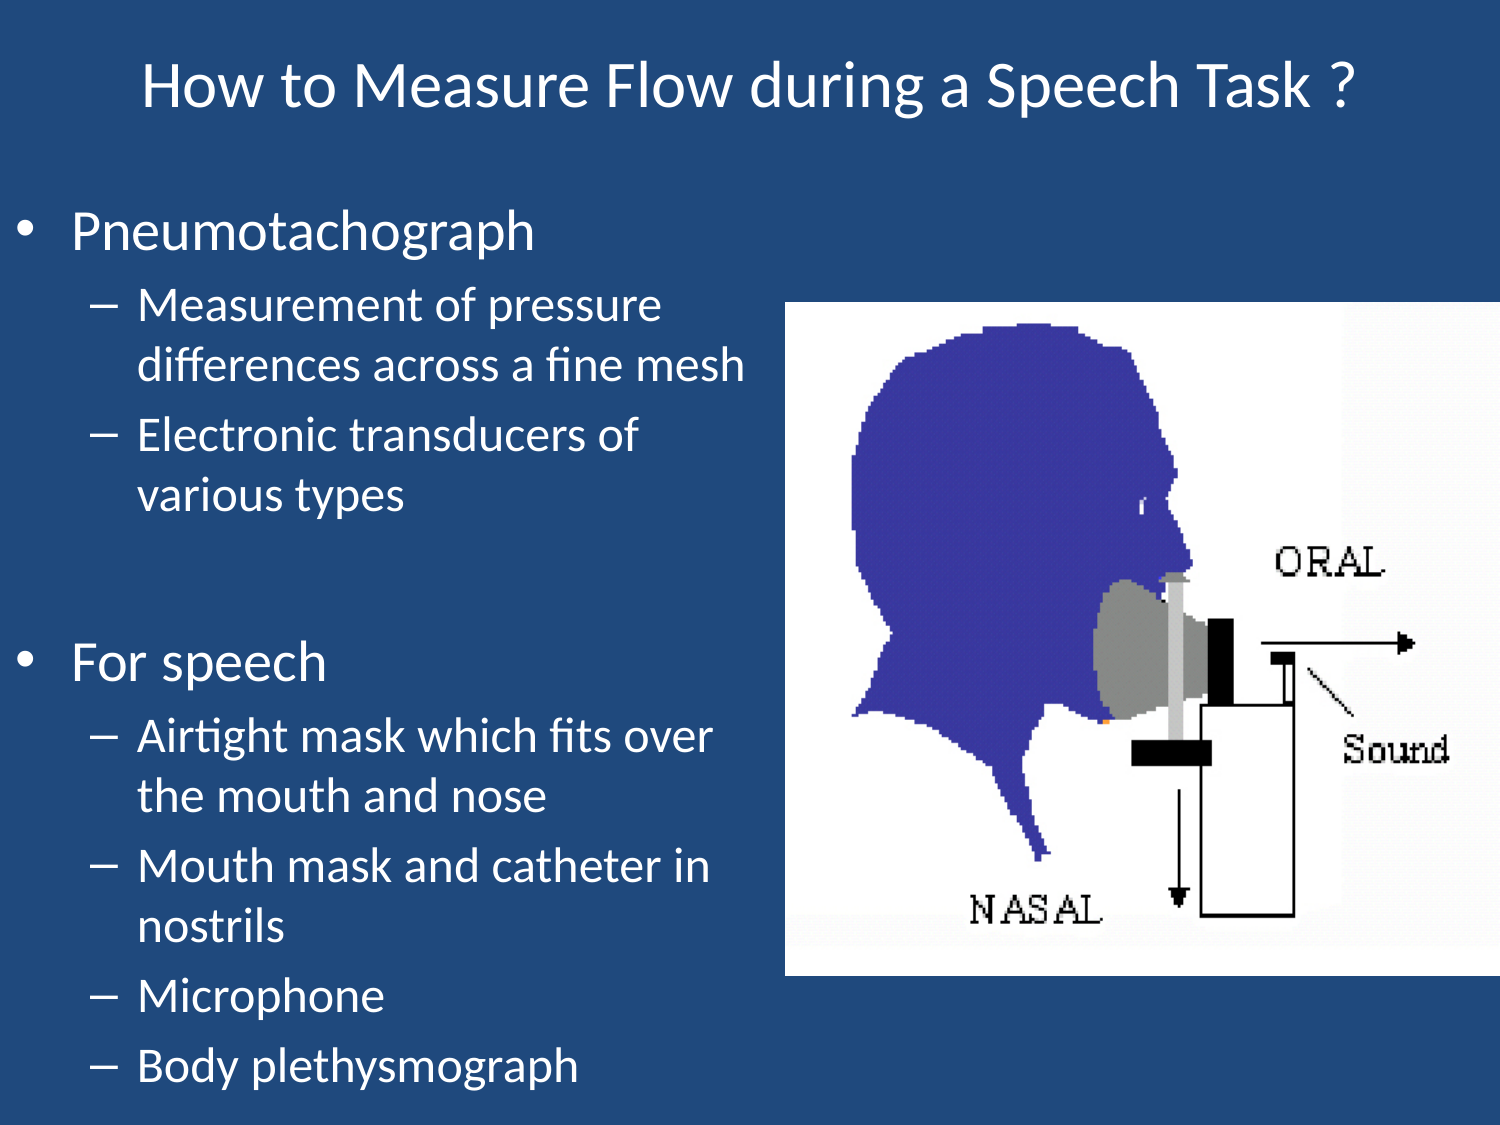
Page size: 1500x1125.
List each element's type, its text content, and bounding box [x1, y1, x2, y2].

title How to Measure Flow during a Speech Task ? [75, 0, 1425, 161]
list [785, 302, 1500, 977]
list Pneumotachograph Measurement of pressure differences across a fine mesh Electronic transducers of various types For speech Airtight mask which fits over the mouth and nose Mouth mask and catheter in nostrils Microphone Body plethysmograph [0, 184, 774, 1125]
